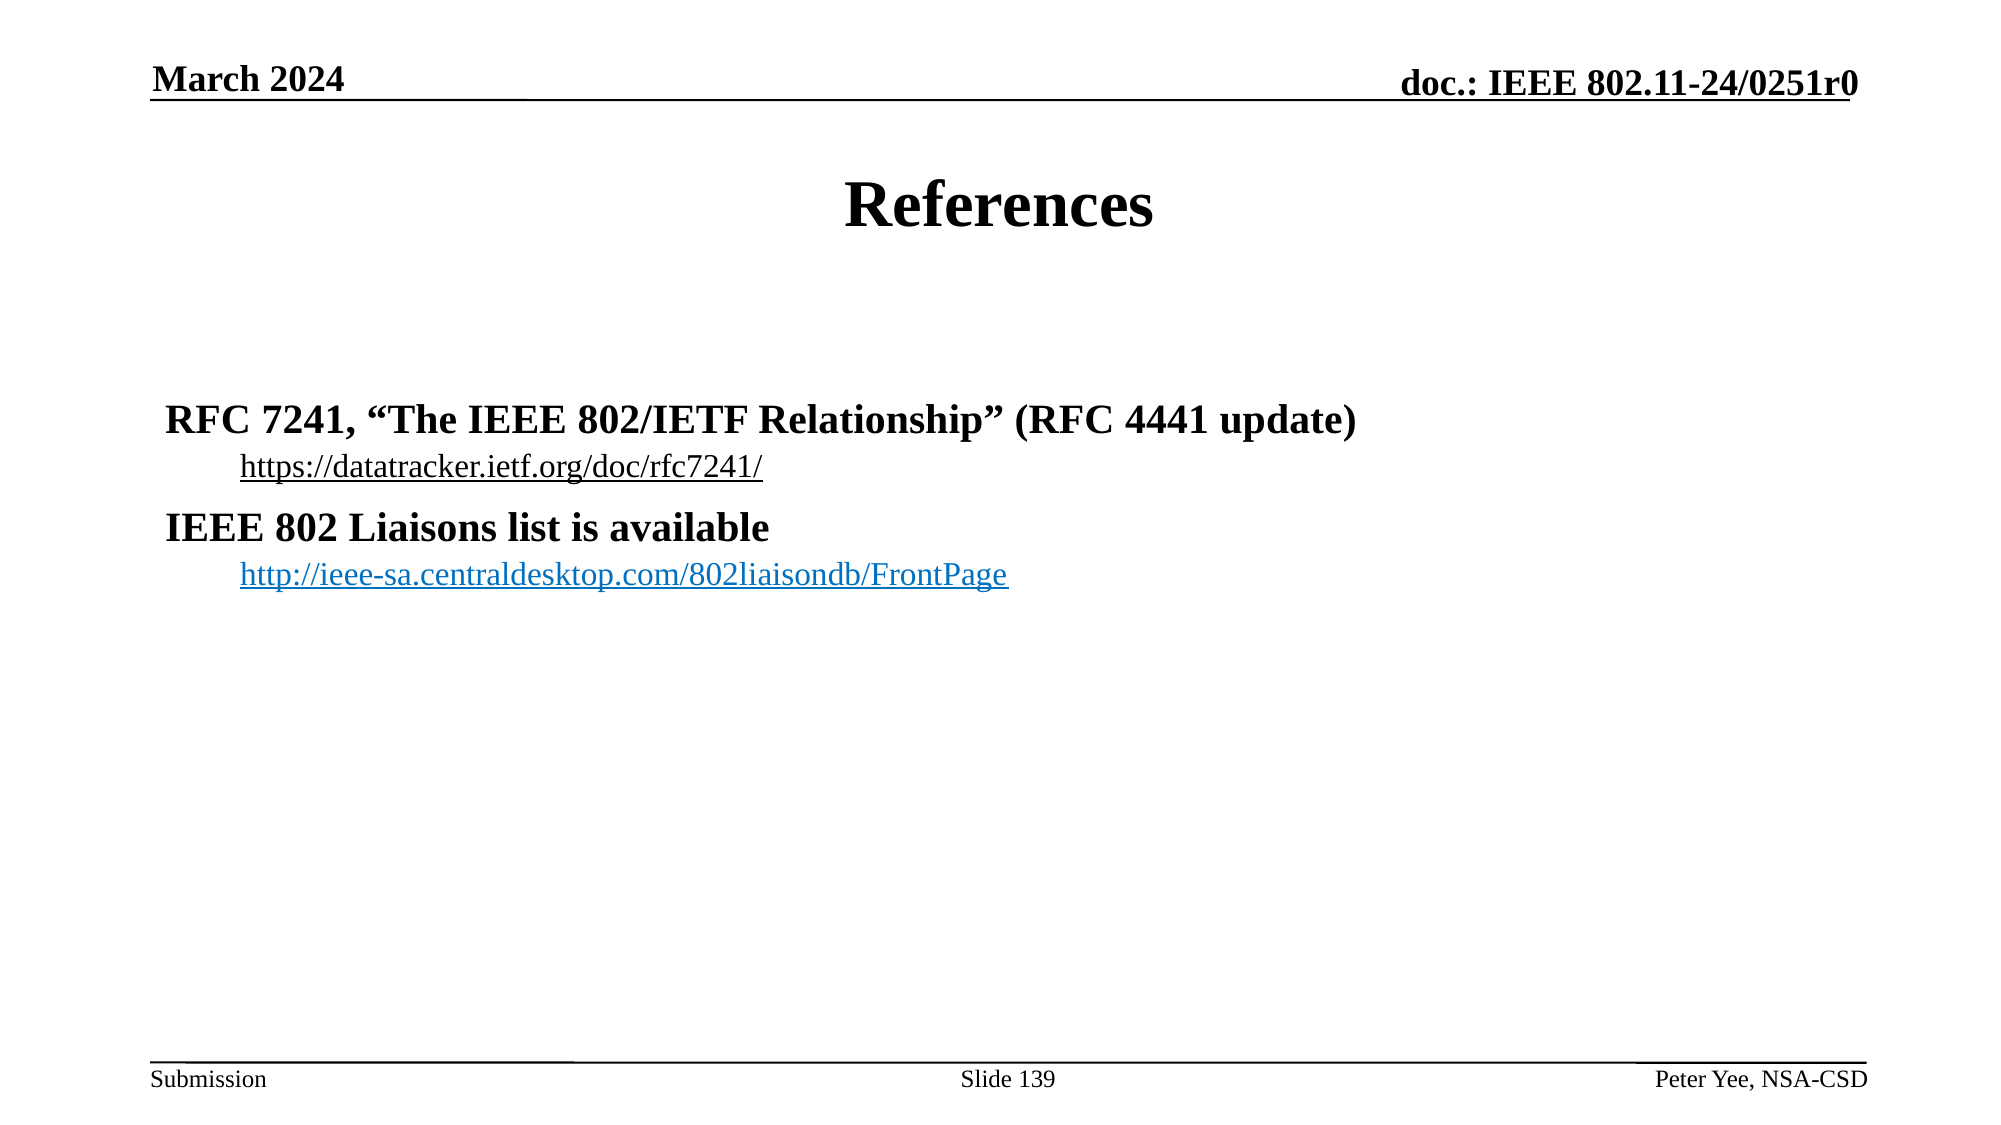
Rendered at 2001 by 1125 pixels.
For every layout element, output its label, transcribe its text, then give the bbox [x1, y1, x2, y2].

slide_number Slide 139 [950, 1061, 1067, 1123]
footer Peter Yee, NSA-CSD [1171, 1061, 1869, 1093]
title References [149, 112, 1850, 288]
list RFC 7241, “The IEEE 802/IETF Relationship” (RFC 4441 update) https://datatracker.ietf.org/doc/rfc7241/ IEEE 802 Liaisons list is available http://ieee-sa.centraldesktop.com/802liaisondb/FrontPage [149, 324, 1850, 1000]
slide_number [152, 54, 563, 100]
